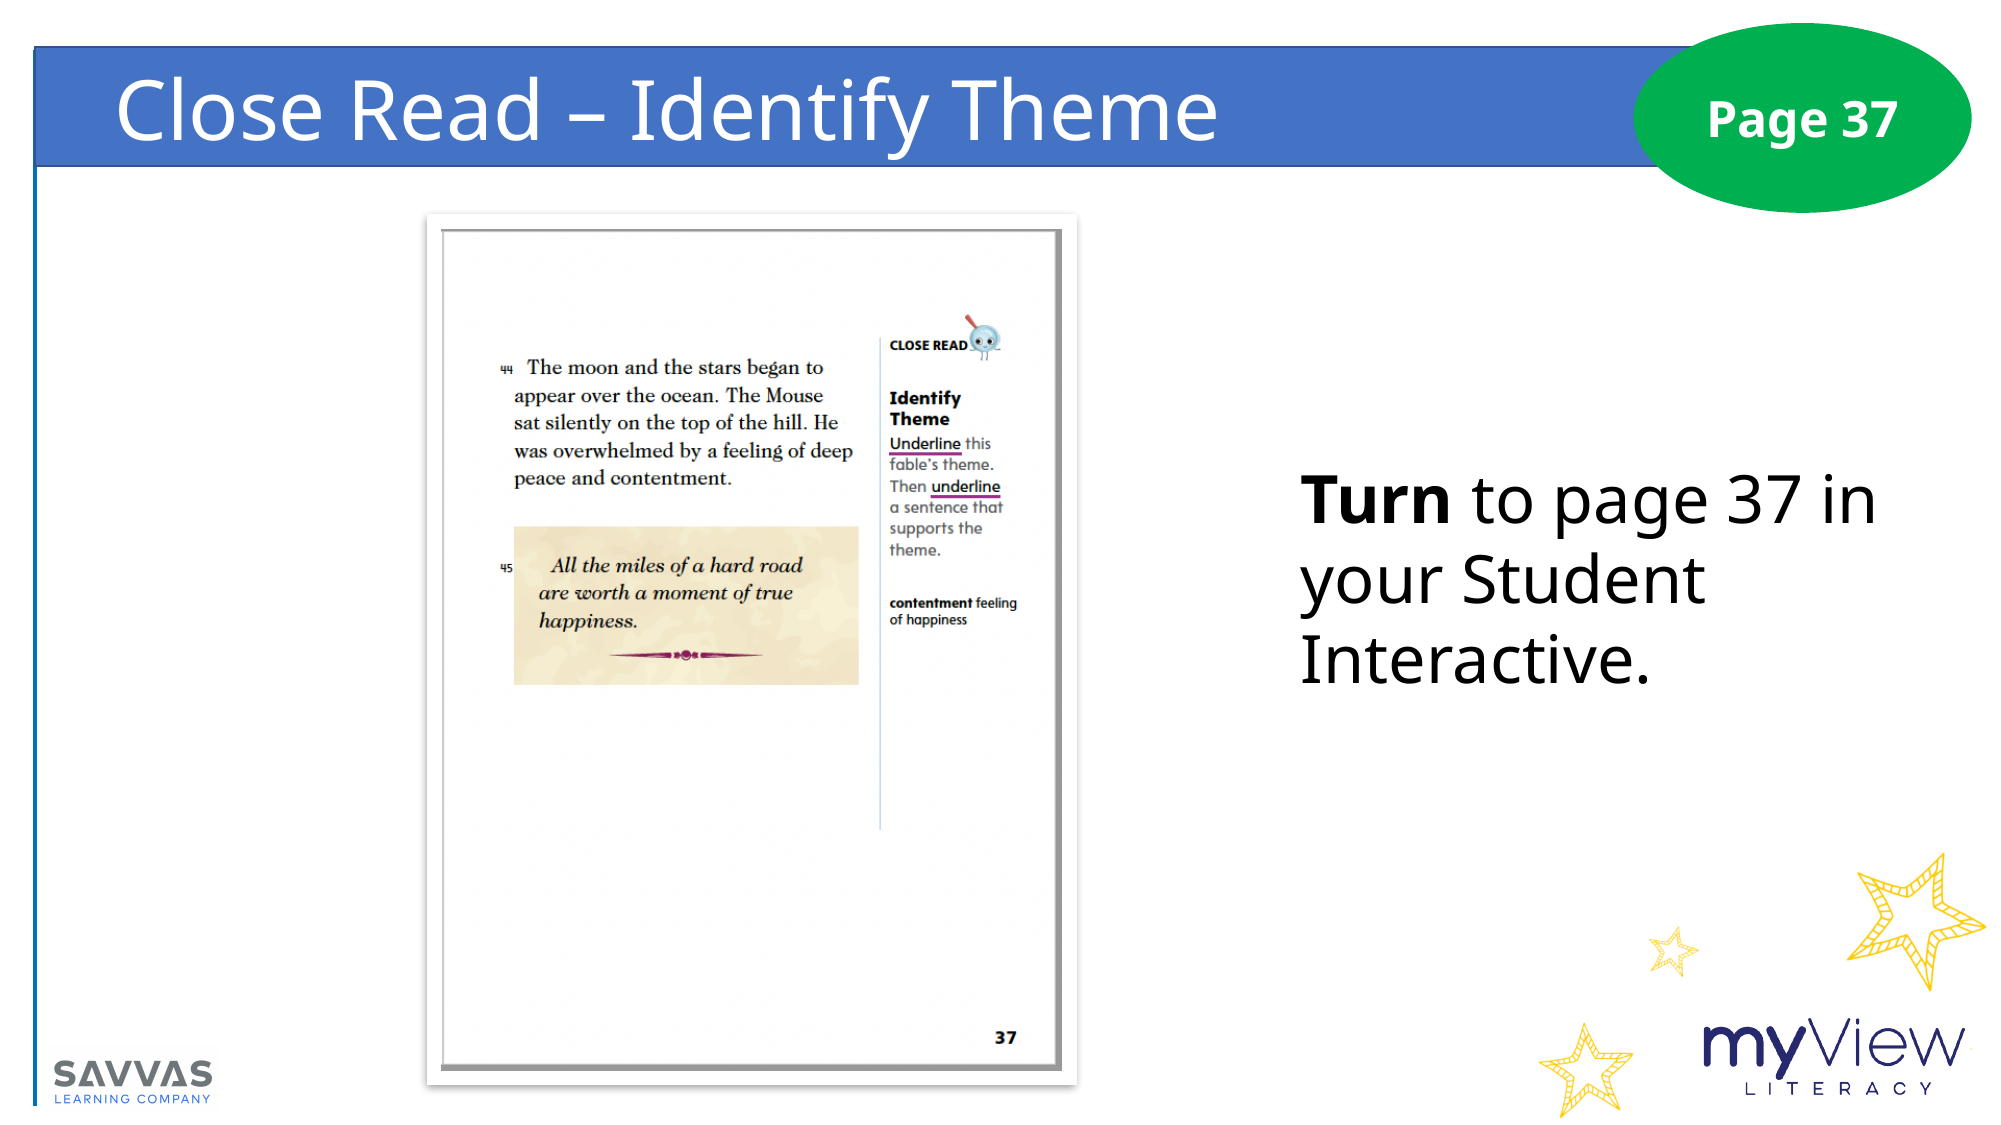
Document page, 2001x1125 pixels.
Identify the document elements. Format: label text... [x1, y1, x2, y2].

picture [441, 228, 1063, 1071]
picture [1509, 814, 2000, 1125]
text_box Close Read – Identify Theme [34, 46, 1690, 167]
text_box Turn to page 37 in your Student Interactive. [1285, 449, 1963, 705]
text_box Page 37 [1633, 23, 1972, 213]
picture [48, 1043, 220, 1113]
